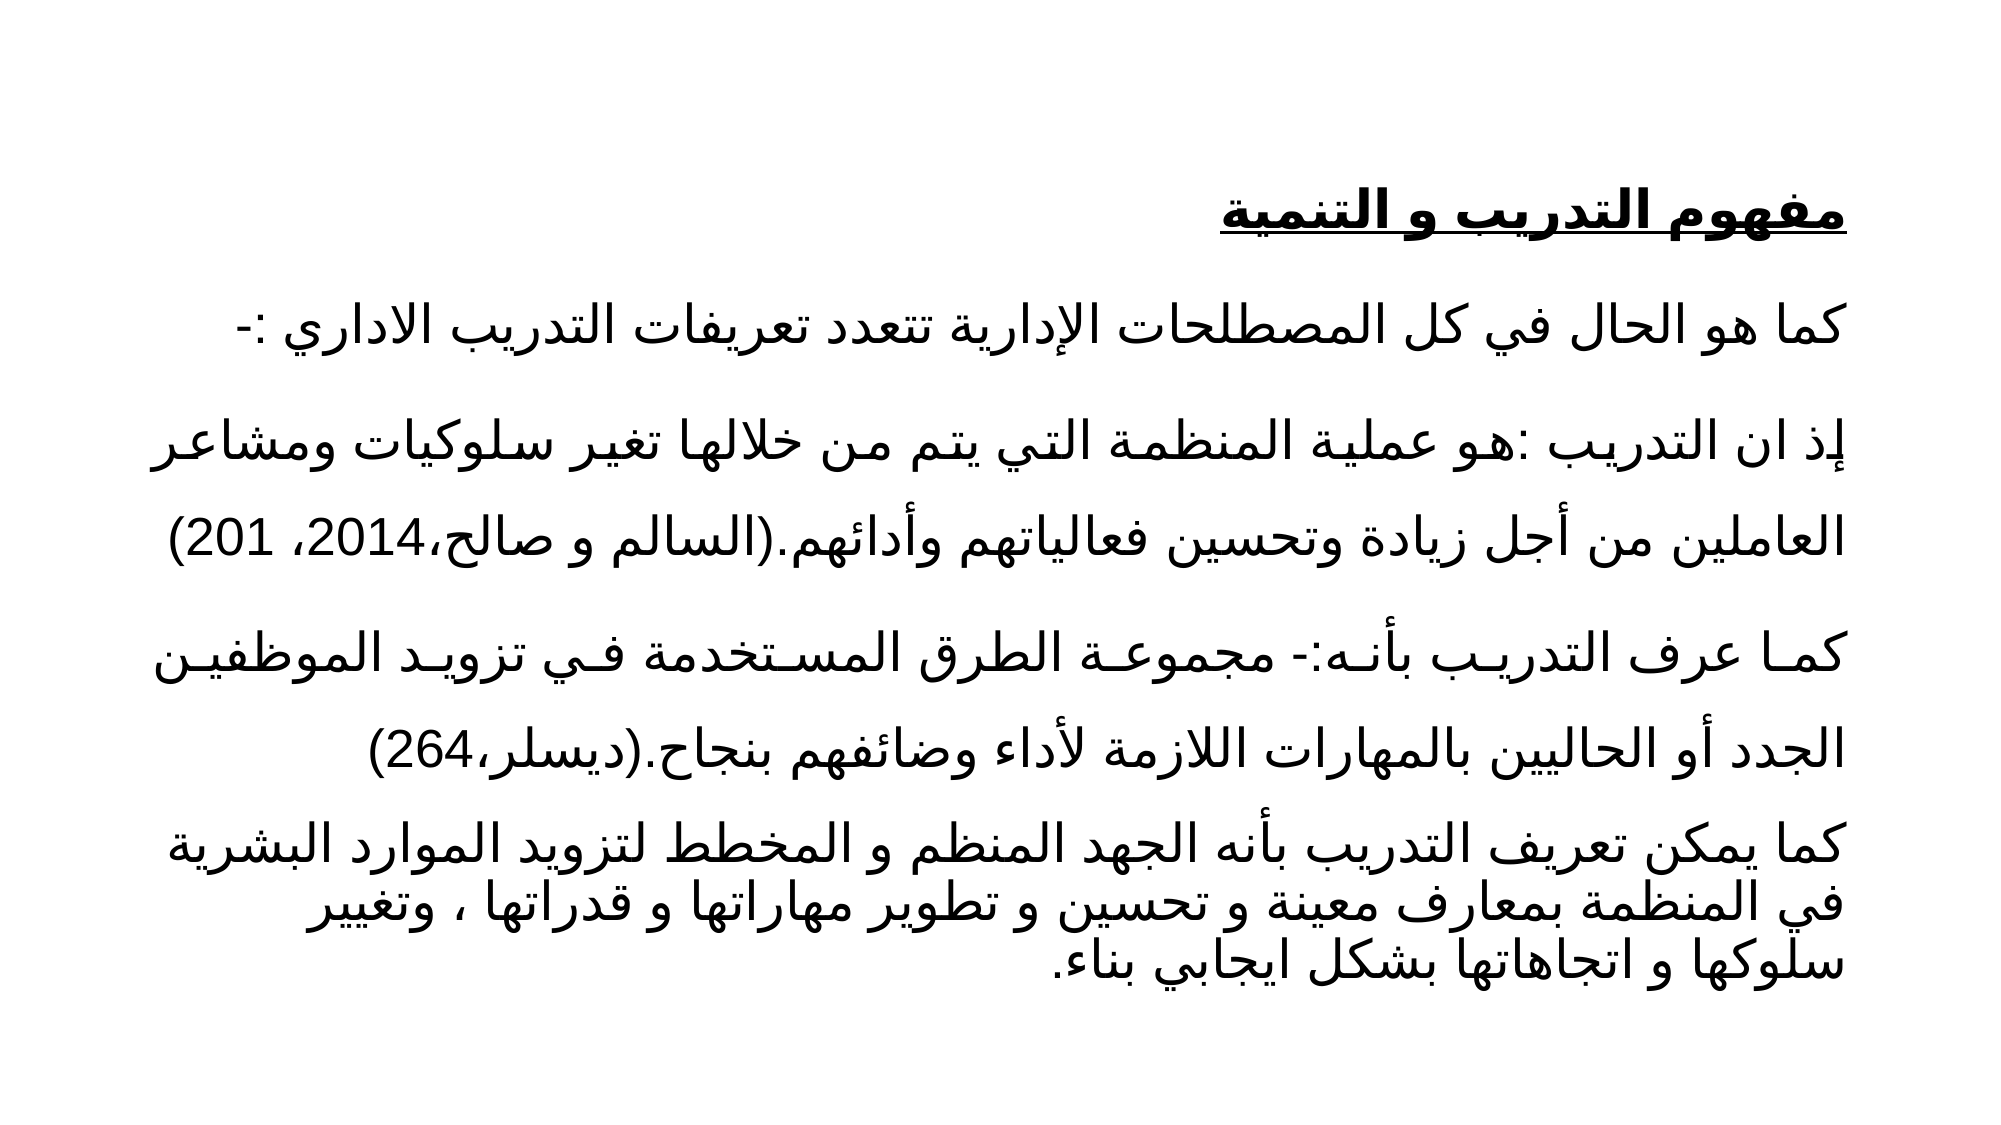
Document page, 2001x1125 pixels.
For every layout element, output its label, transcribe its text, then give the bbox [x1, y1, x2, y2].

list مفهوم التدريب و التنمية كما هو الحال في كل المصطلحات الإدارية تتعدد تعريفات التدريب الاداري :- إذ ان التدريب :هو عملية المنظمة التي يتم من خلالها تغير سلوكيات ومشاعر العاملين من أجل زيادة وتحسين فعالياتهم وأدائهم.(السالم و صالح،2014، 201) كما عرف التدريب بأنه:- مجموعة الطرق المستخدمة في تزويد الموظفين الجدد أو الحاليين بالمهارات اللازمة لأداء وضائفهم بنجاح.(ديسلر،264) كما يمكن تعريف التدريب بأنه الجهد المنظم و المخطط لتزويد الموارد البشرية في المنظمة بمعارف معينة و تحسين و تطوير مهاراتها و قدراتها ، وتغيير سلوكها و اتجاهاتها بشكل ايجابي بناء. [137, 135, 1863, 1014]
